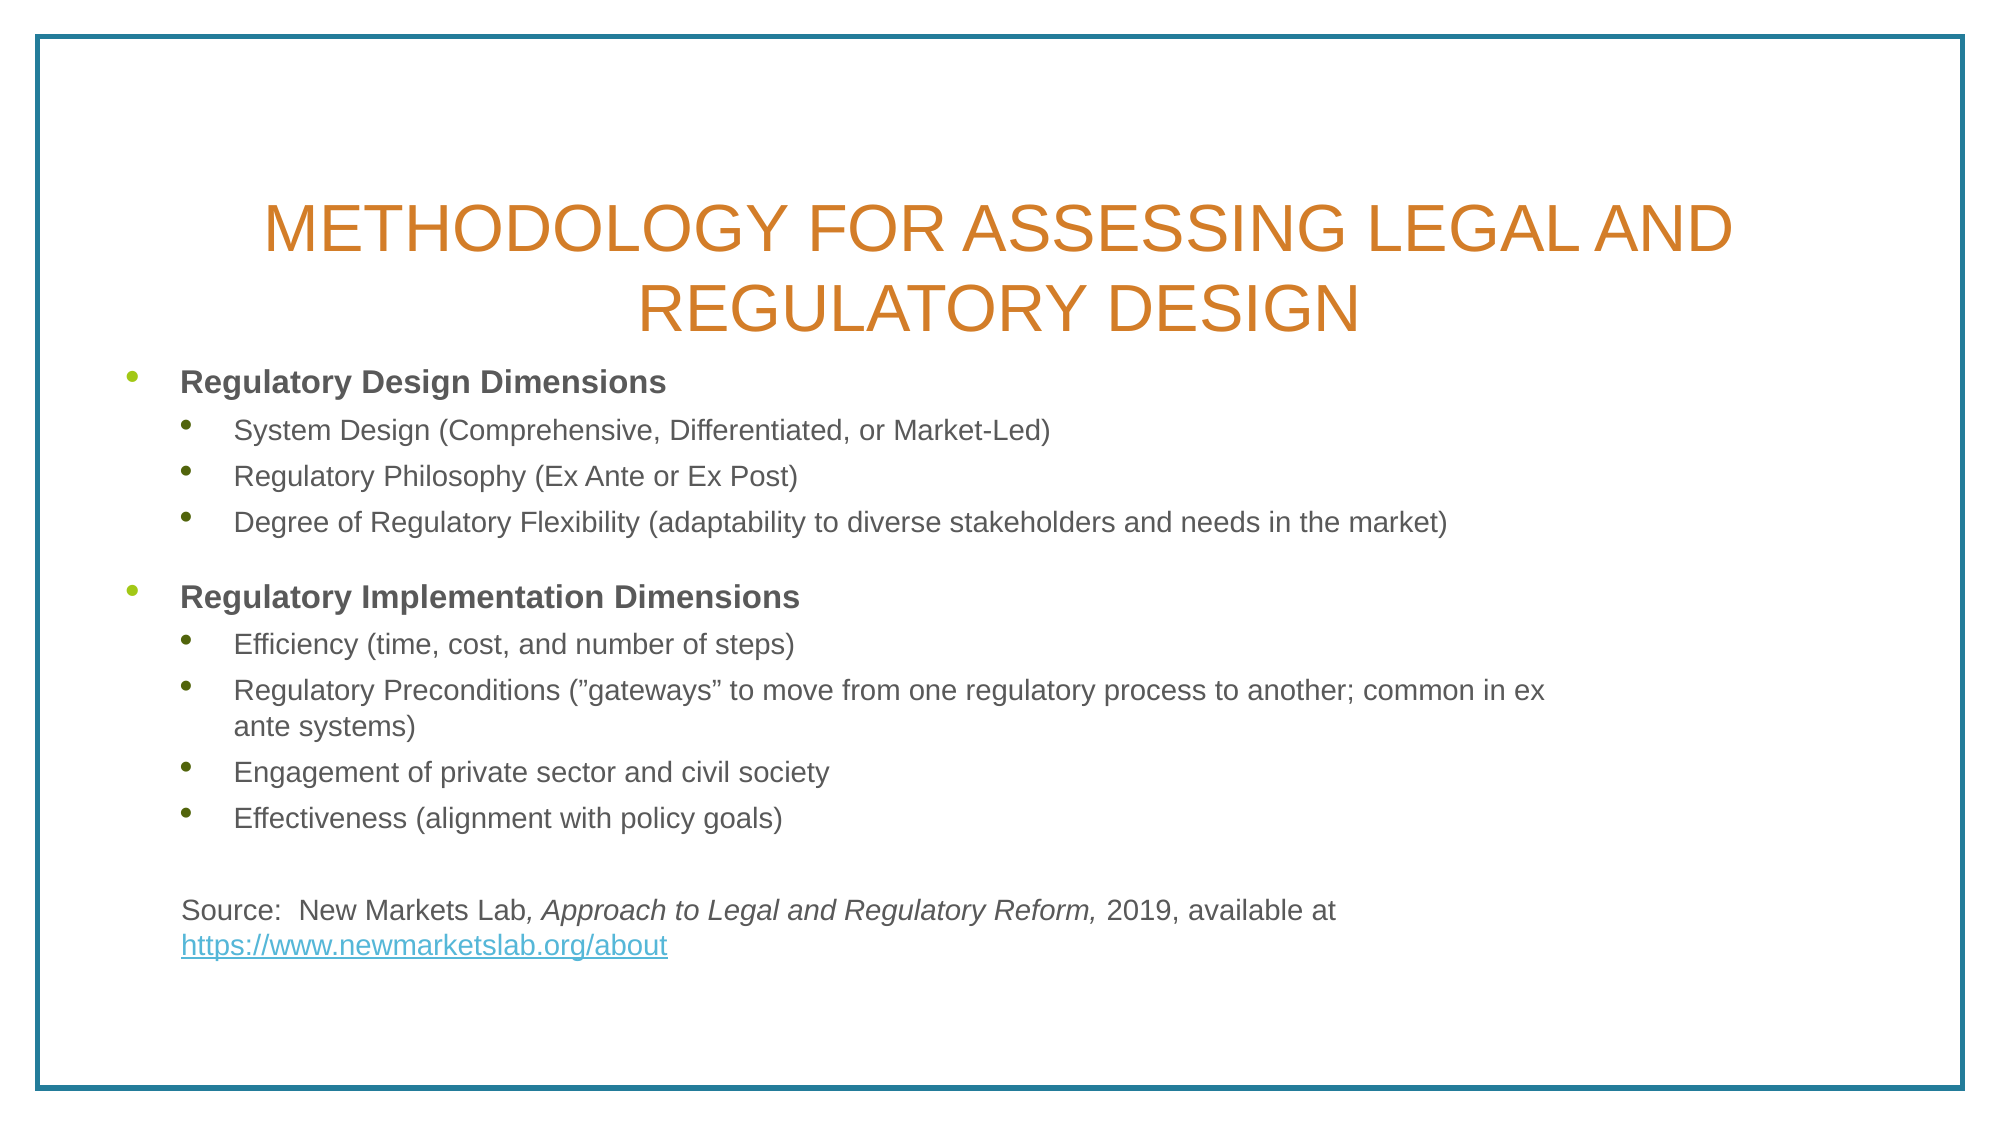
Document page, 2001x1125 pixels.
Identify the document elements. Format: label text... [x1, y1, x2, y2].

text_box Methodology for Assessing Legal and Regulatory Design [189, 176, 1811, 348]
text_box Regulatory Design Dimensions System Design (Comprehensive, Differentiated, or Market-Led) Regulatory Philosophy (Ex Ante or Ex Post) Degree of Regulatory Flexibility (adaptability to diverse stakeholders and needs in the market) Regulatory Implementation Dimensions Efficiency (time, cost, and number of steps) Regulatory Preconditions (”gateways” to move from one regulatory process to another; common in ex ante systems) Engagement of private sector and civil society Effectiveness (alignment with policy goals) Source: New Markets Lab, Approach to Legal and Regulatory Reform, 2019, available at https://www.newmarketslab.org/about [111, 353, 1589, 974]
